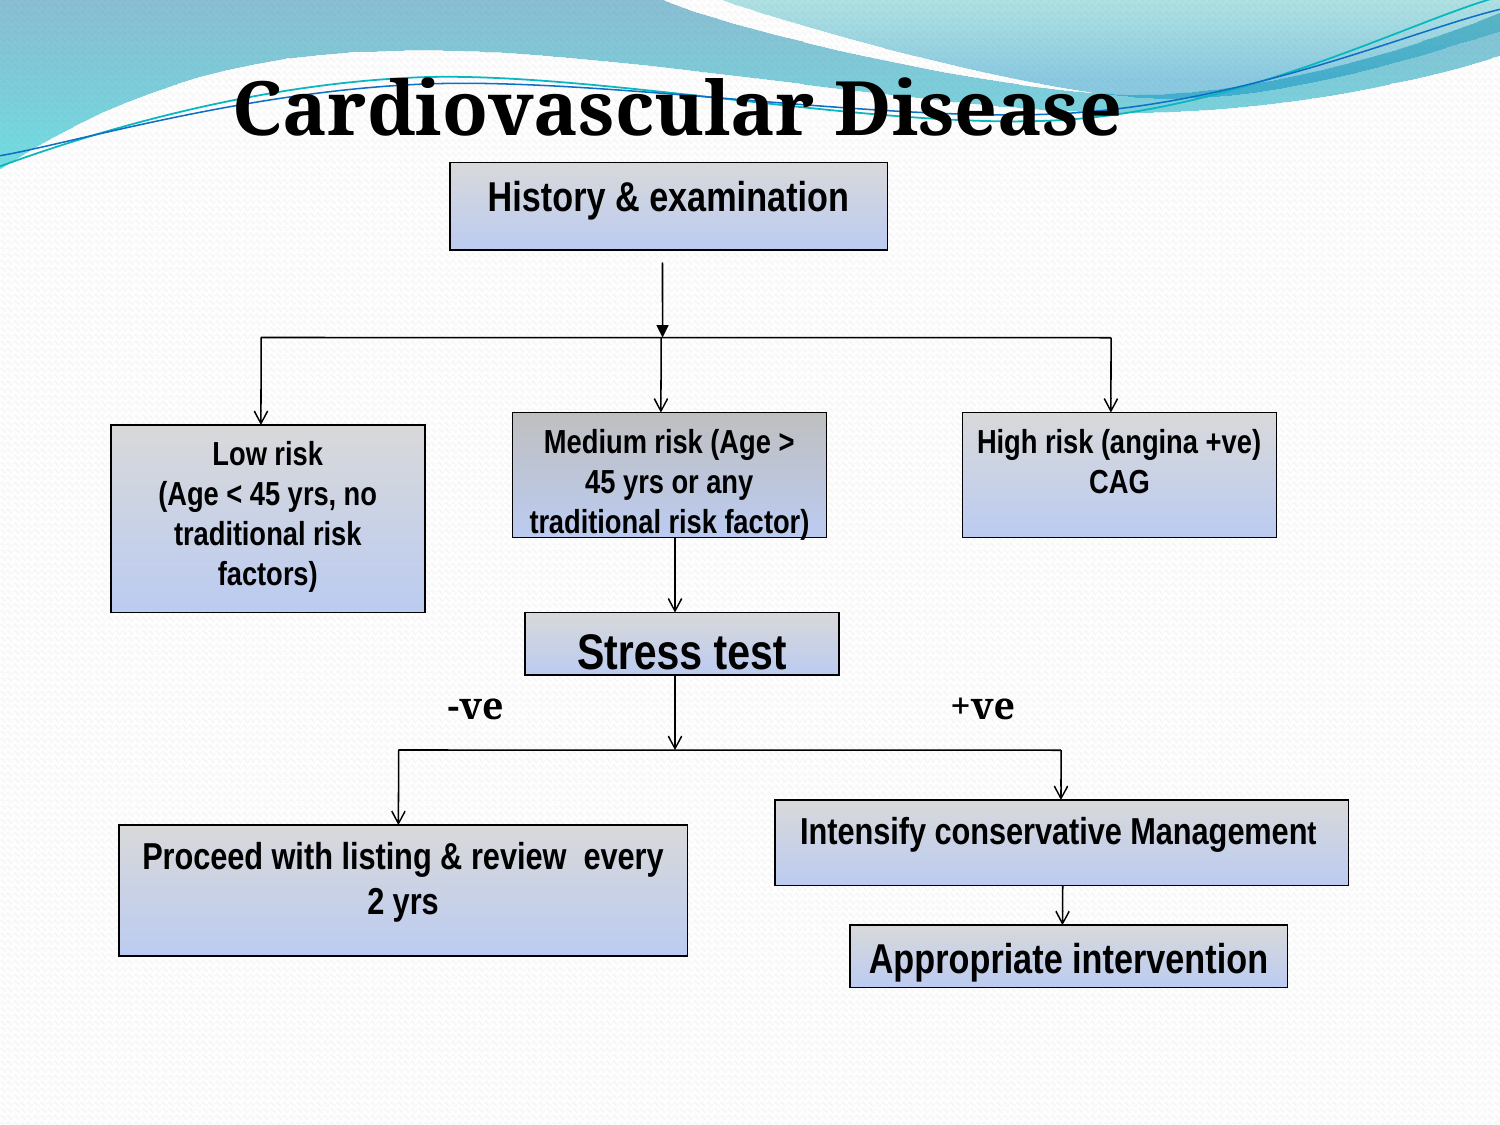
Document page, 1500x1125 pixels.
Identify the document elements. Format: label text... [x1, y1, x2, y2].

text_box Cardiovascular Disease [118, 53, 1257, 248]
text_box Medium risk (Age > 45 yrs or any traditional risk factor) [512, 412, 827, 538]
text_box Appropriate intervention [849, 924, 1288, 988]
text_box +ve [935, 674, 1030, 735]
text_box -ve [423, 674, 519, 735]
text_box High risk (angina +ve) CAG [962, 412, 1277, 538]
text_box Intensify conservative Management [774, 799, 1349, 886]
text_box [656, 262, 669, 336]
text_box Low risk (Age < 45 yrs, no traditional risk factors) [110, 425, 425, 613]
text_box Proceed with listing & review every 2 yrs [118, 825, 688, 957]
text_box Stress test [524, 612, 839, 675]
